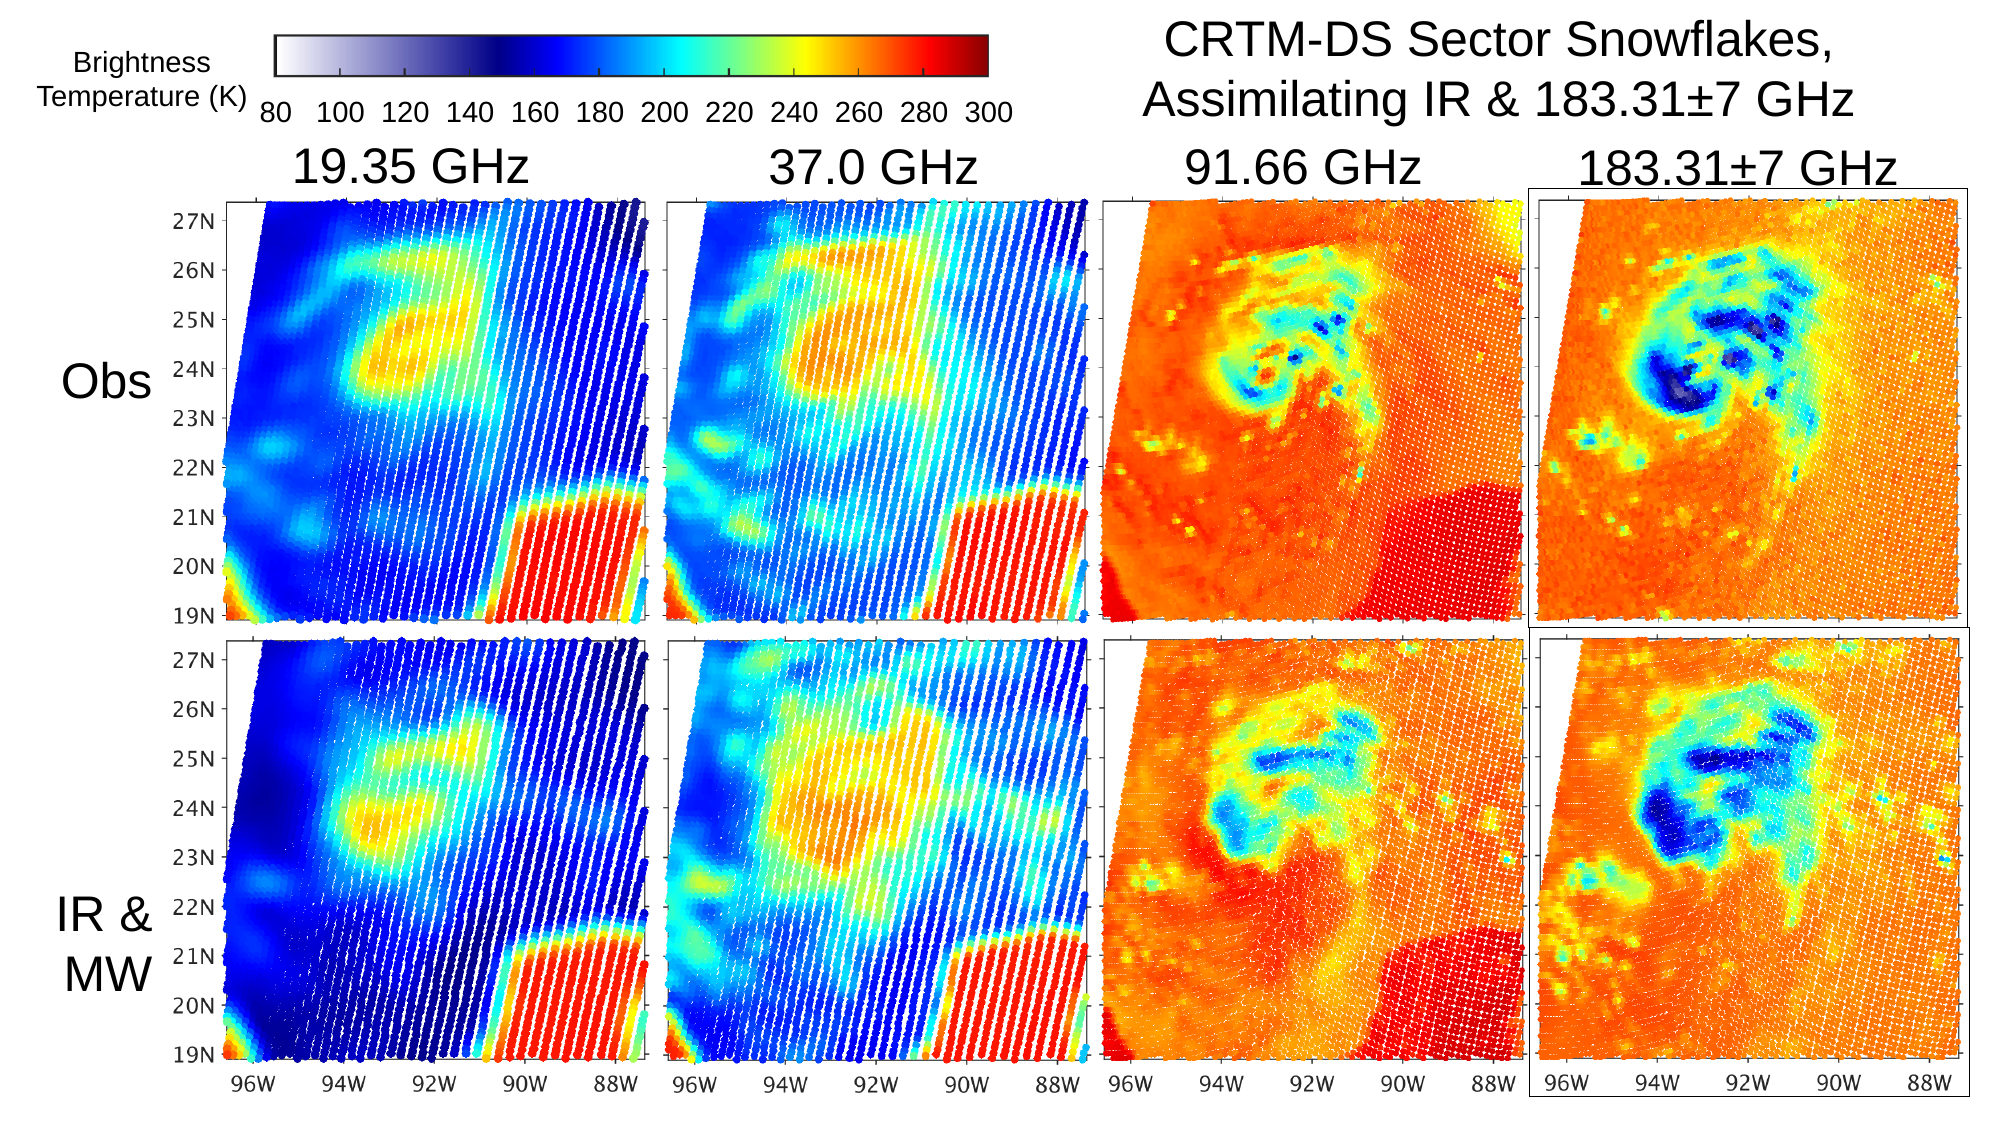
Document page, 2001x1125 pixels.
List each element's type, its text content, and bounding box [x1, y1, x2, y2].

picture [167, 188, 1970, 1099]
text_box CRTM-DS Sector Snowflakes, Assimilating IR & 183.31±7 GHz [1014, 0, 1985, 135]
text_box 91.66 GHz [1123, 135, 1484, 189]
text_box 19.35 GHz [231, 126, 592, 190]
text_box 37.0 GHz [693, 135, 1055, 190]
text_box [237, 28, 1035, 145]
text_box Brightness Temperature (K) [17, 35, 237, 121]
text_box Obs [25, 341, 167, 417]
text_box 183.31±7 GHz [1558, 135, 1919, 188]
